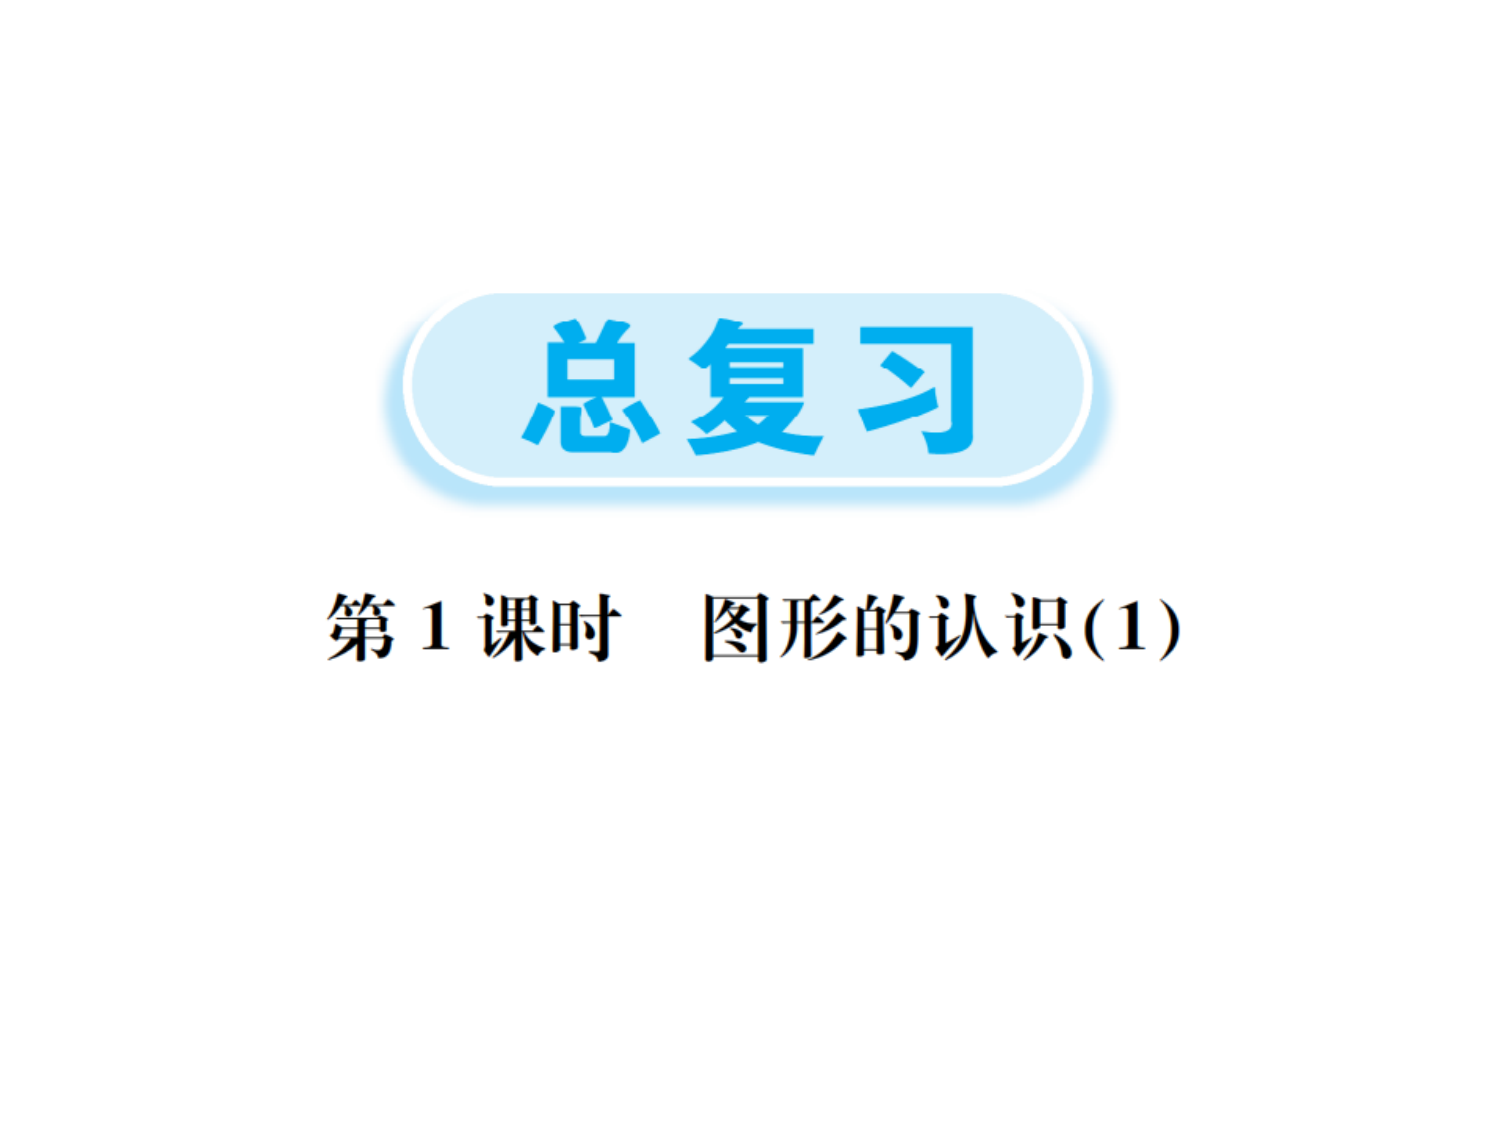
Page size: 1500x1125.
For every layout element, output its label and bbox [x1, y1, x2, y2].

picture [312, 585, 1188, 681]
picture [364, 267, 1136, 525]
